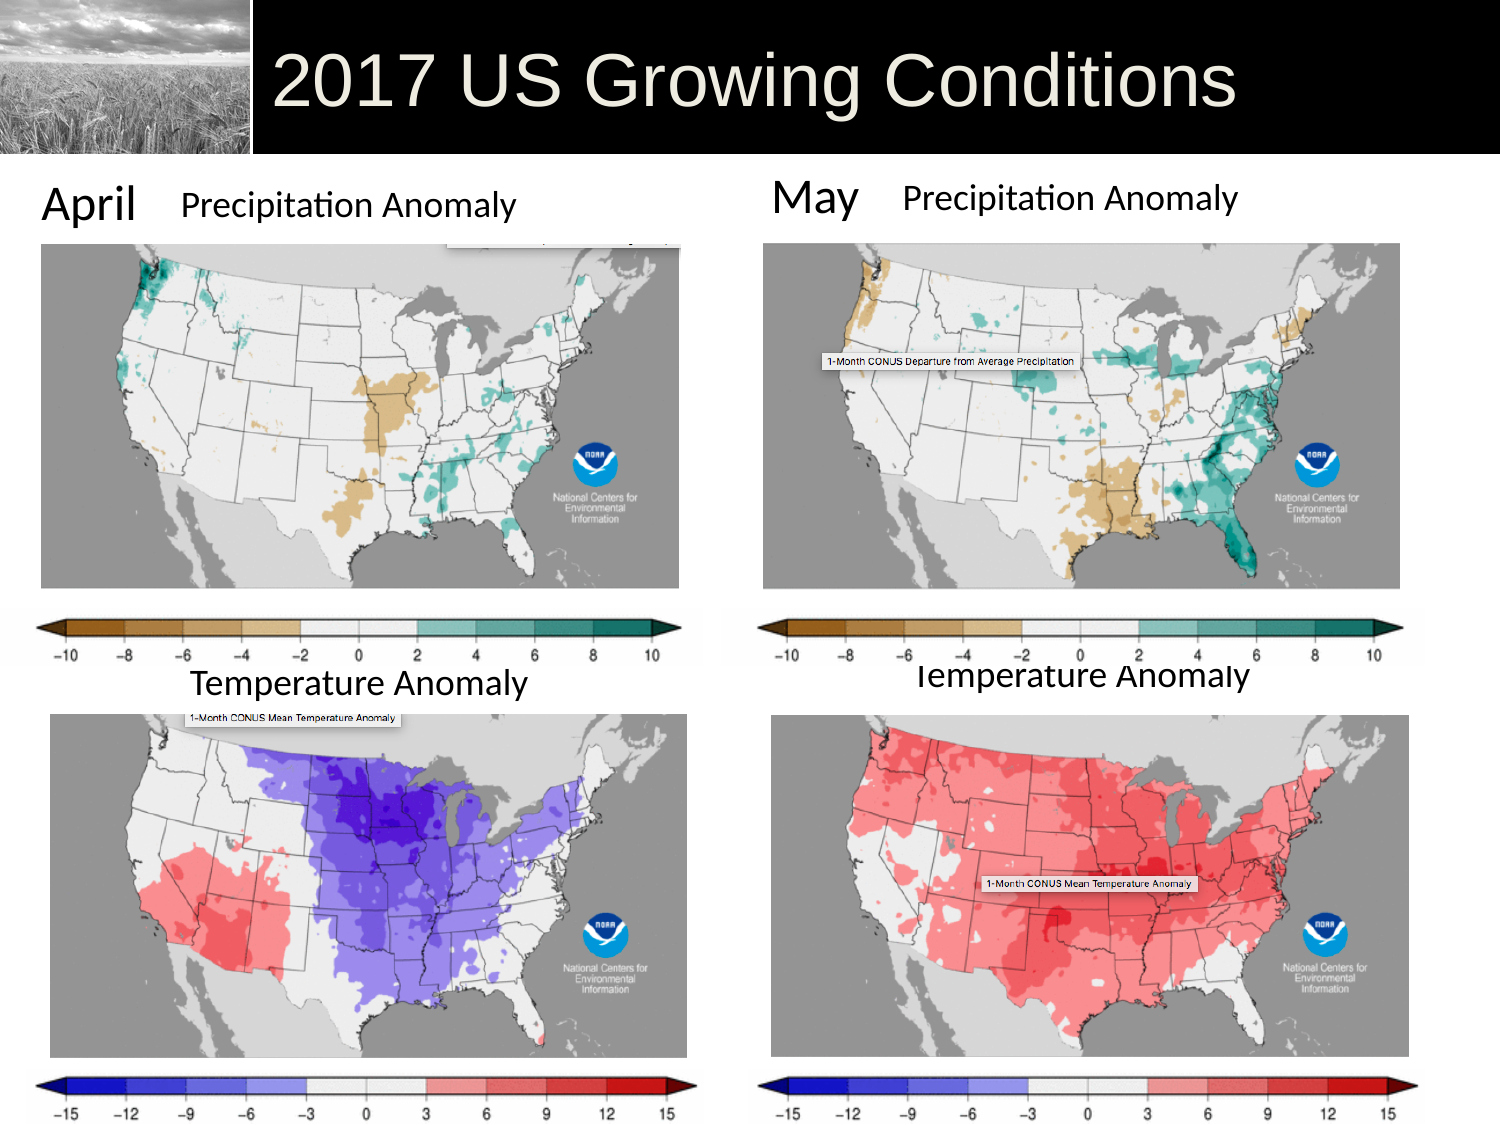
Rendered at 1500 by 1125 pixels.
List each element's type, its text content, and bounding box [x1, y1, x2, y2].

picture [0, 0, 1500, 1058]
text_box Temperature Anomaly [175, 674, 544, 711]
text_box Temperature Anomaly [897, 674, 1266, 703]
text_box Precipitation Anomaly [888, 165, 1254, 225]
picture [26, 1069, 704, 1125]
text_box Precipitation Anomaly [166, 173, 533, 233]
text_box May [756, 155, 1339, 231]
text_box April [26, 162, 650, 283]
picture [748, 1069, 1426, 1125]
title 2017 US Growing Conditions [256, 0, 1500, 153]
